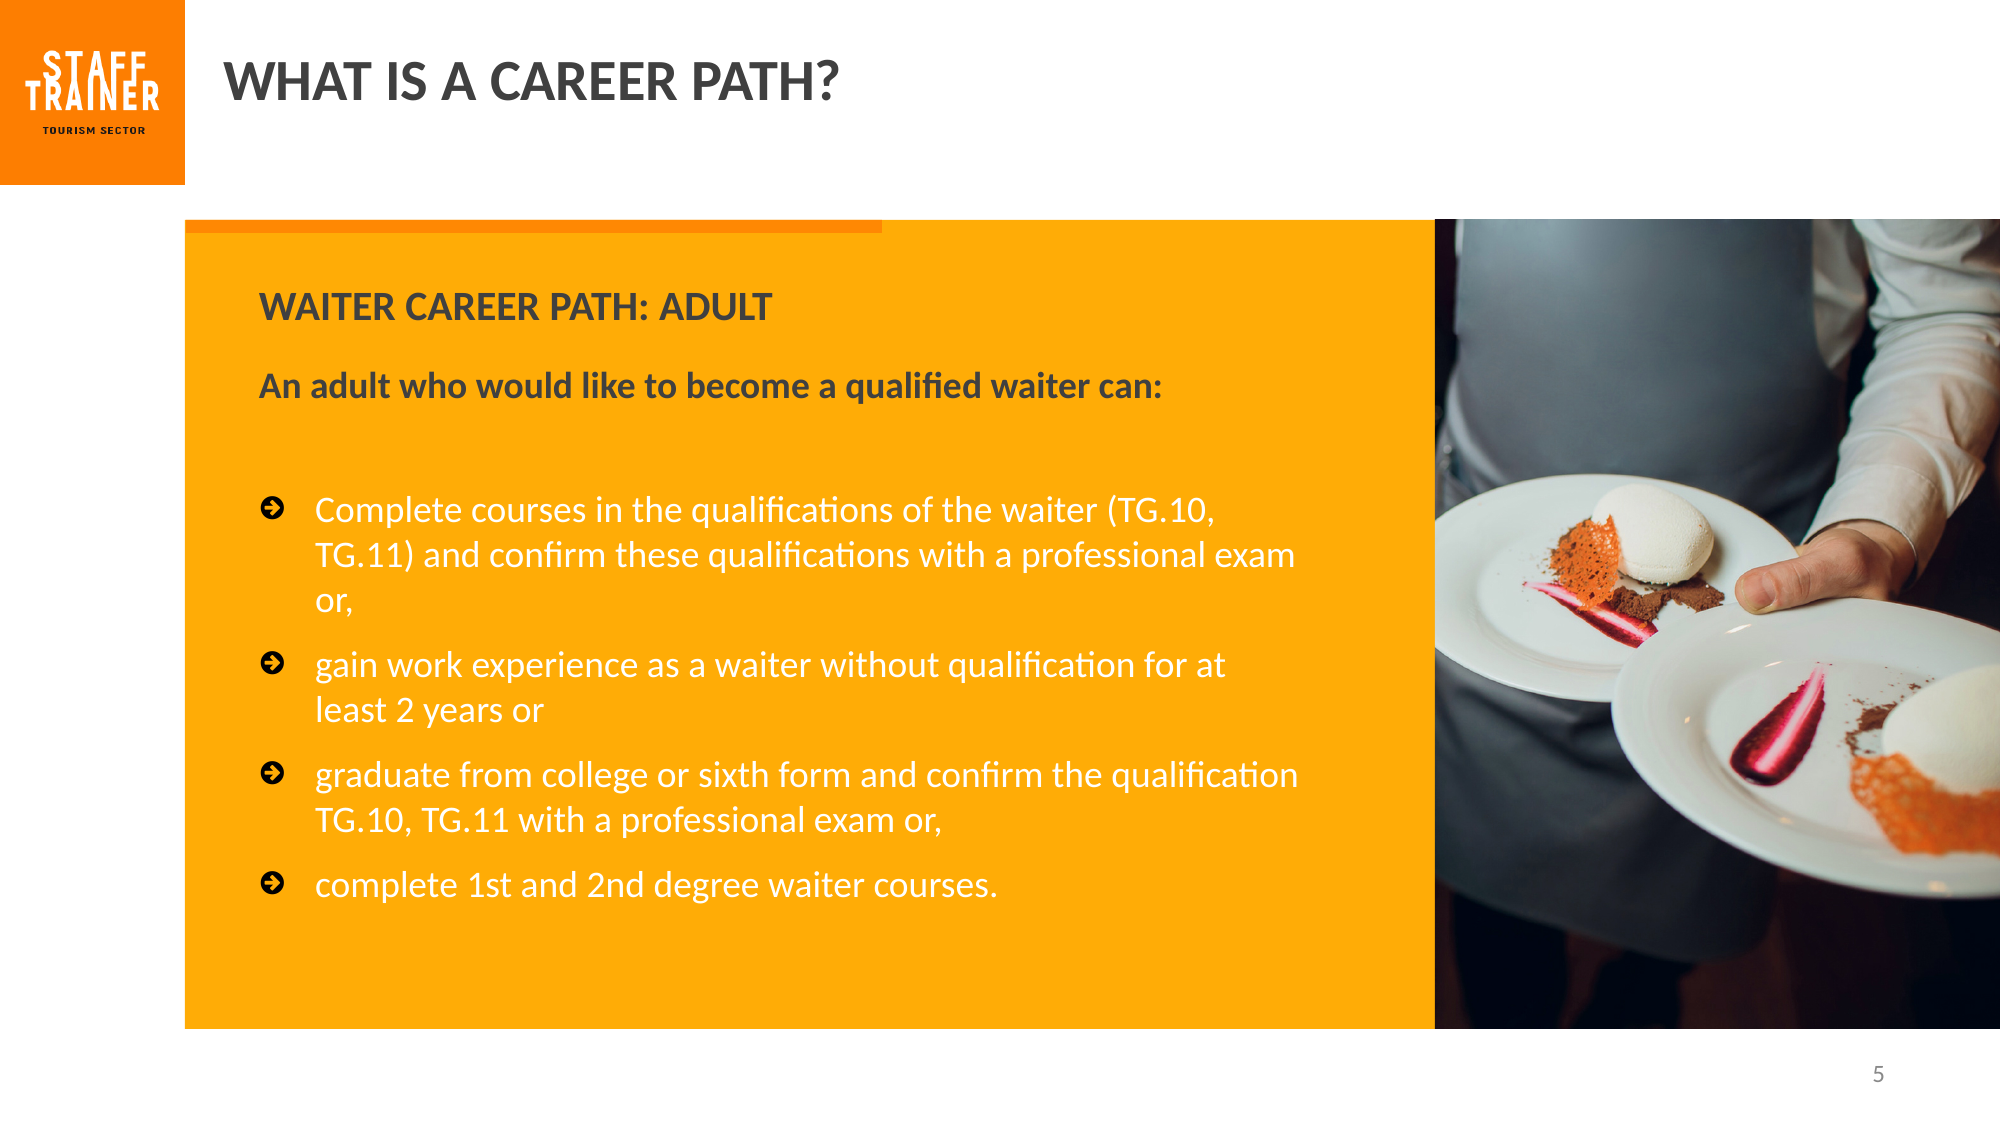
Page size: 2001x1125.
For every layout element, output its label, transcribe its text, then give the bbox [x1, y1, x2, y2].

picture [259, 649, 286, 676]
text_box WHAT IS A CAREER PATH? [208, 30, 1107, 124]
text_box [184, 218, 884, 235]
picture [0, 0, 185, 185]
slide_number 5 [1433, 1042, 1900, 1103]
list WAITER CAREER PATH: ADULT An adult who would like to become a qualified waiter can: Complete courses in the qualifications of the waiter (TG.10, TG.11) and confirm these qualifications with a professional exam or, gain work experience as a waiter without qualification for at least 2 years or graduate from college or sixth form and confirm the qualification TG.10, TG.11 with a professional exam or, complete 1st and 2nd degree waiter courses. [244, 270, 1319, 979]
picture [259, 759, 286, 786]
picture [259, 869, 286, 896]
picture [1434, 219, 2000, 1030]
text_box [183, 218, 1435, 1031]
picture [259, 494, 286, 521]
